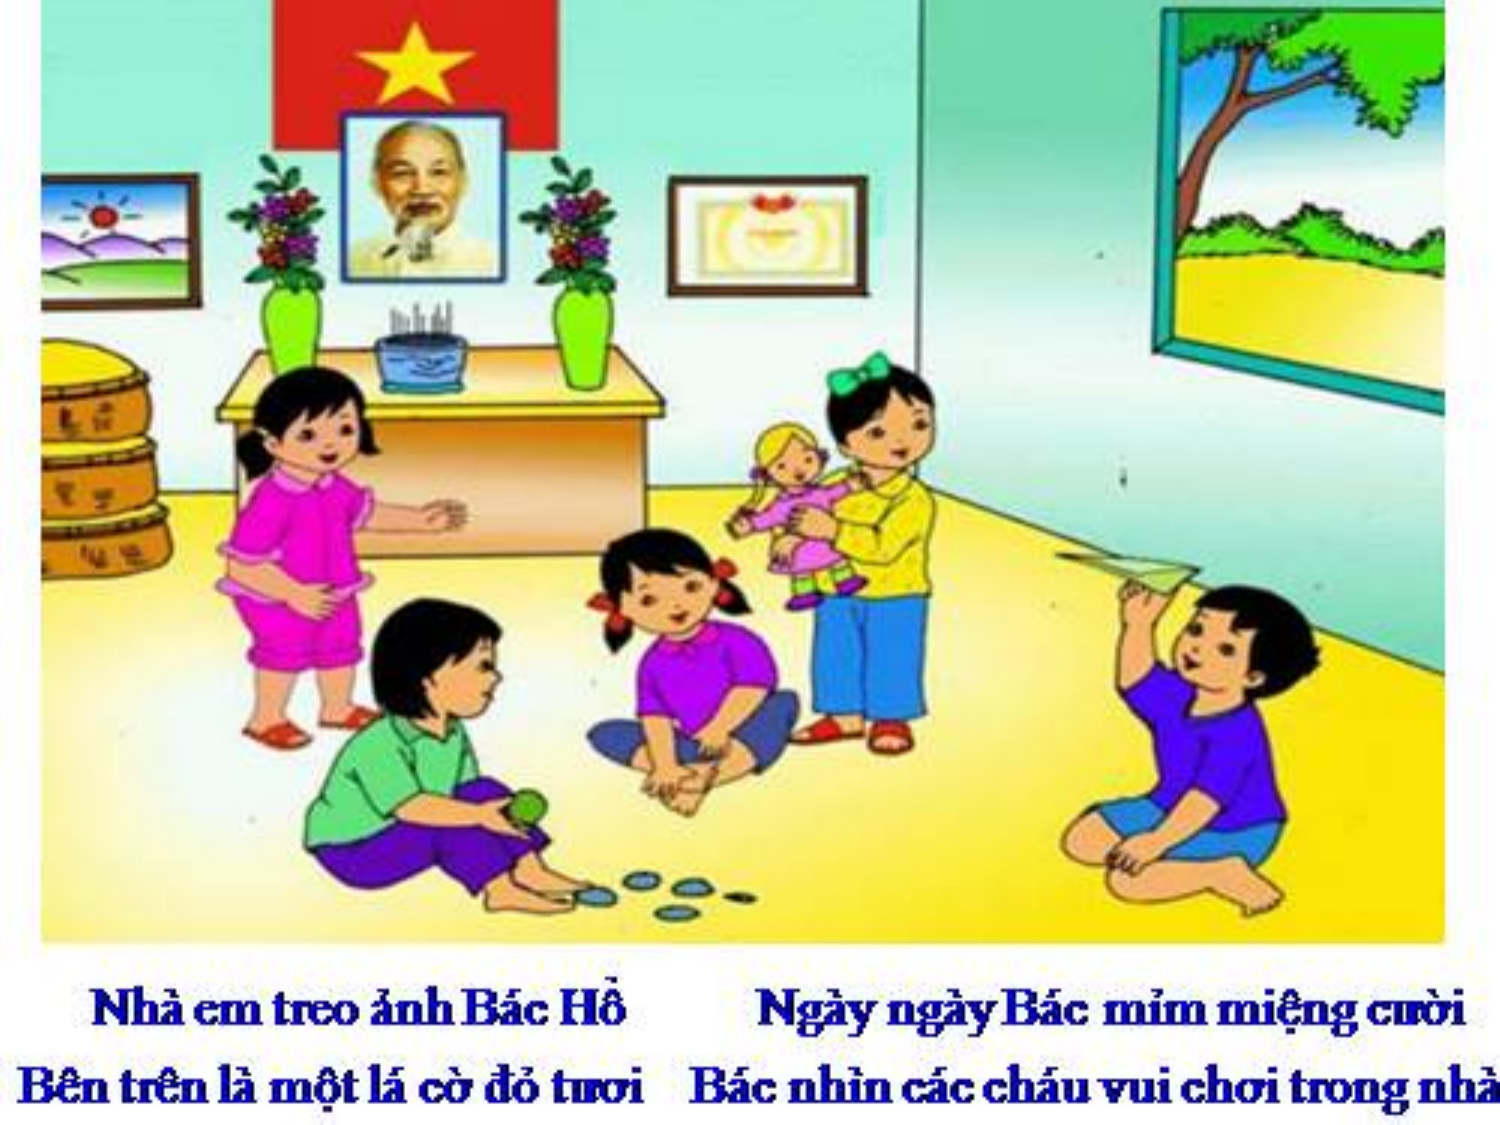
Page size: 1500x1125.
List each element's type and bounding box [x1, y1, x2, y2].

list [0, 0, 1500, 1125]
